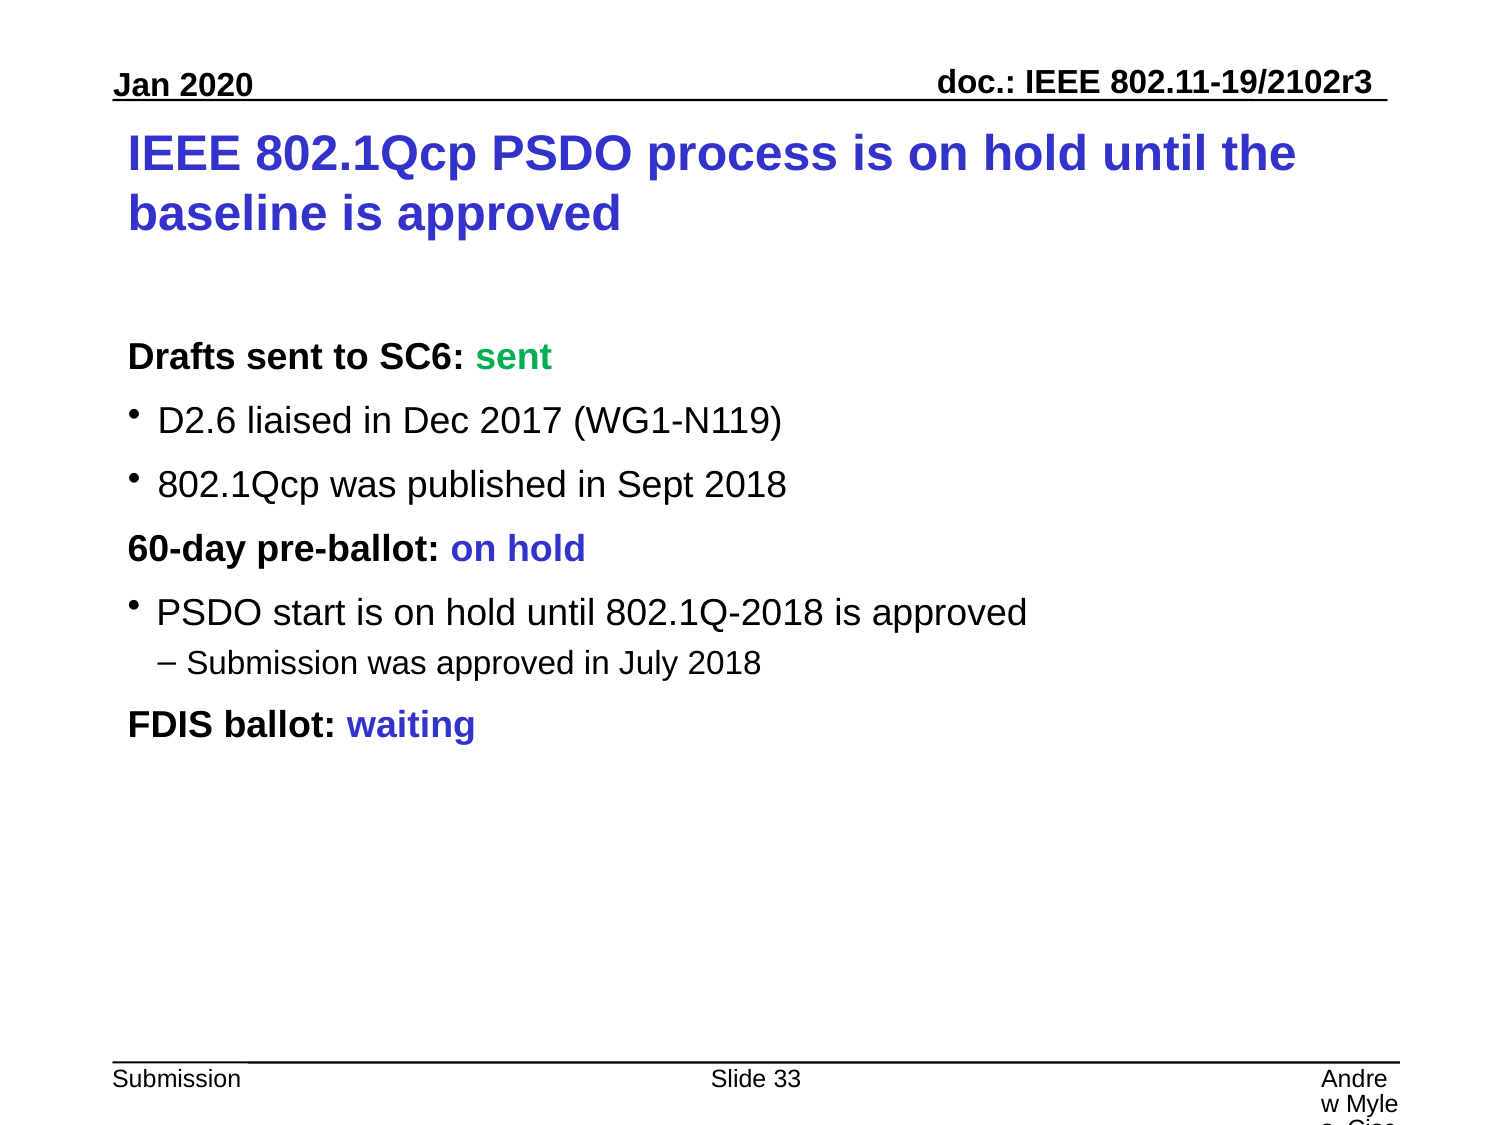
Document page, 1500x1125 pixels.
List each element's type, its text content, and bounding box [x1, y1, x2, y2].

title IEEE 802.1Qcp PSDO process is on hold until the baseline is approved [112, 112, 1388, 288]
slide_number Slide 33 [709, 1061, 803, 1093]
list Drafts sent to SC6: sent D2.6 liaised in Dec 2017 (WG1-N119) 802.1Qcp was published in Sept 2018 60-day pre-ballot: on hold PSDO start is on hold until 802.1Q-2018 is approved Submission was approved in July 2018 FDIS ballot: waiting [112, 324, 1388, 1000]
footer Andrew Myles, Cisco [1320, 1061, 1402, 1093]
